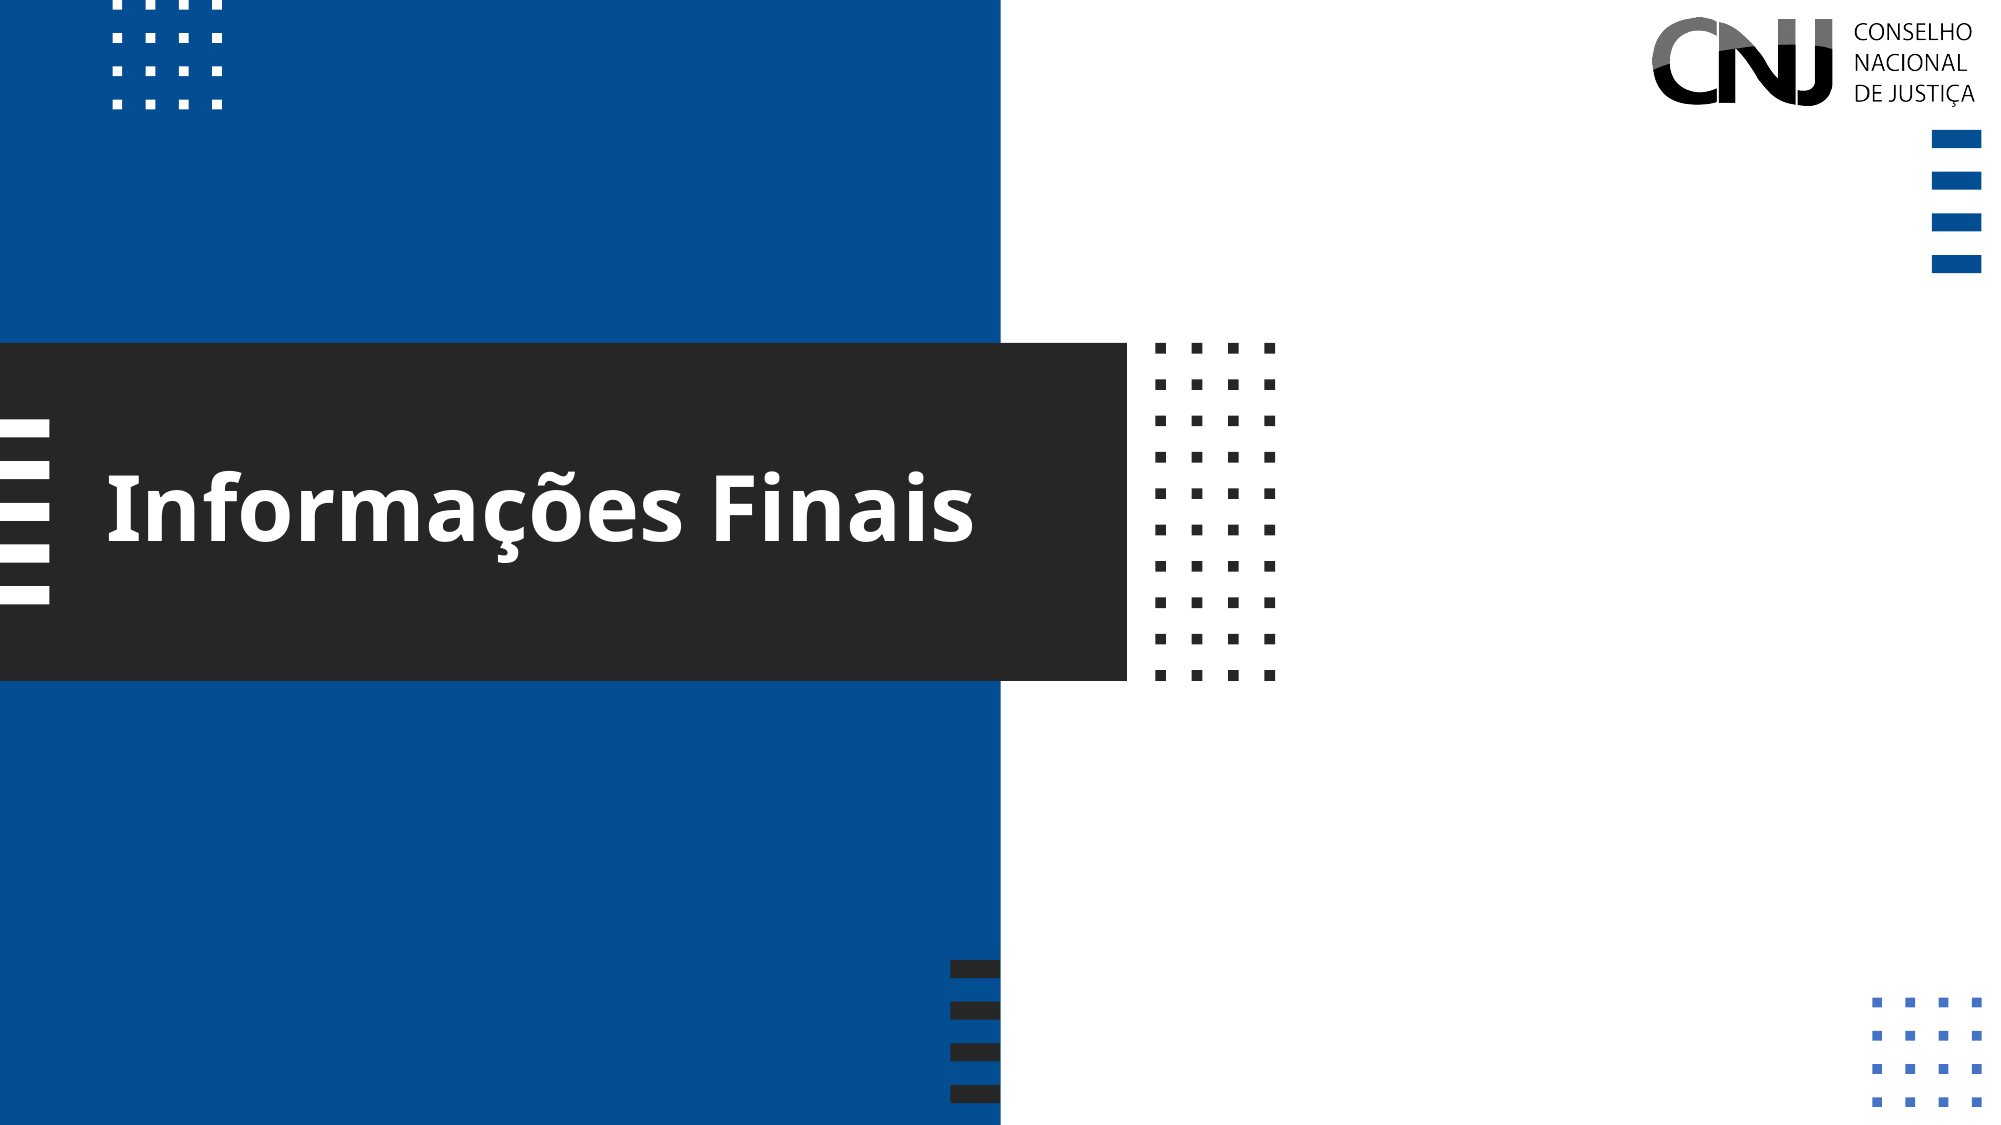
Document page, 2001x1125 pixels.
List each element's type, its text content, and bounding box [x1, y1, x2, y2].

picture [1652, 17, 1975, 107]
title Informações Finais [91, 455, 1057, 615]
